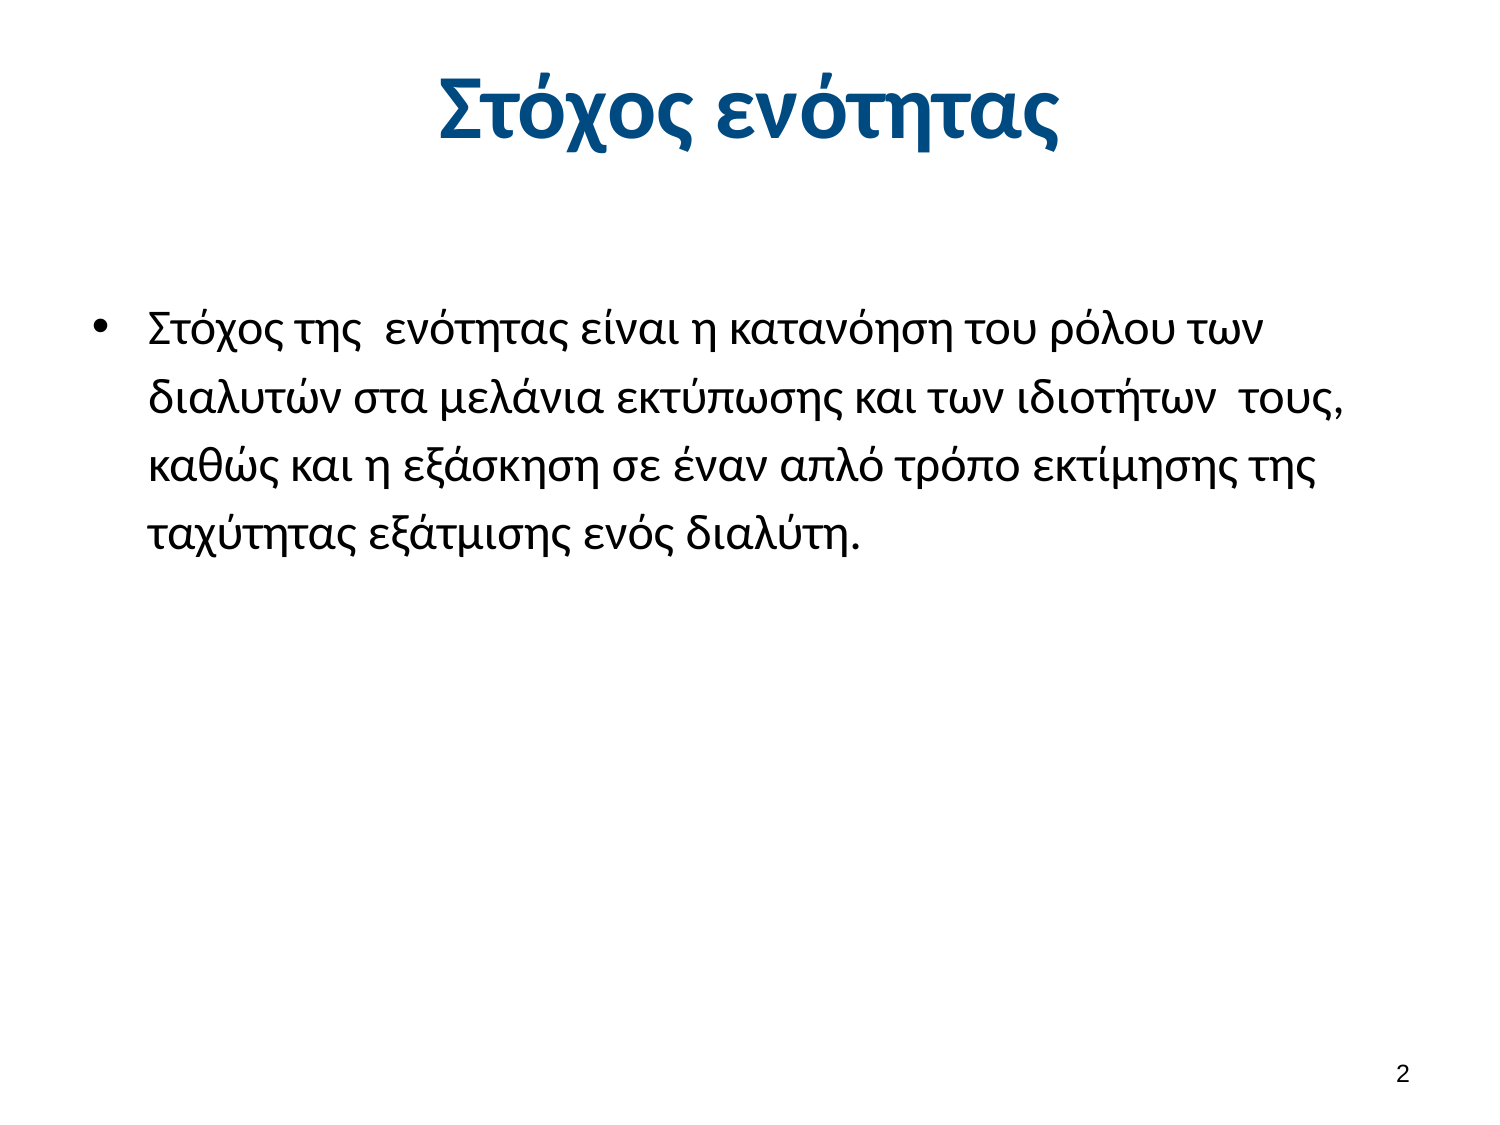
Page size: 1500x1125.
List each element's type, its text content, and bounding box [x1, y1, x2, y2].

list Στόχος της ενότητας είναι η κατανόηση του ρόλου των διαλυτών στα μελάνια εκτύπωσης και των ιδιοτήτων τους, καθώς και η εξάσκηση σε έναν απλό τρόπο εκτίμησης της ταχύτητας εξάτμισης ενός διαλύτη. [76, 278, 1427, 1047]
title Στόχος ενότητας [0, 19, 1500, 185]
slide_number 1 [1074, 1042, 1425, 1103]
